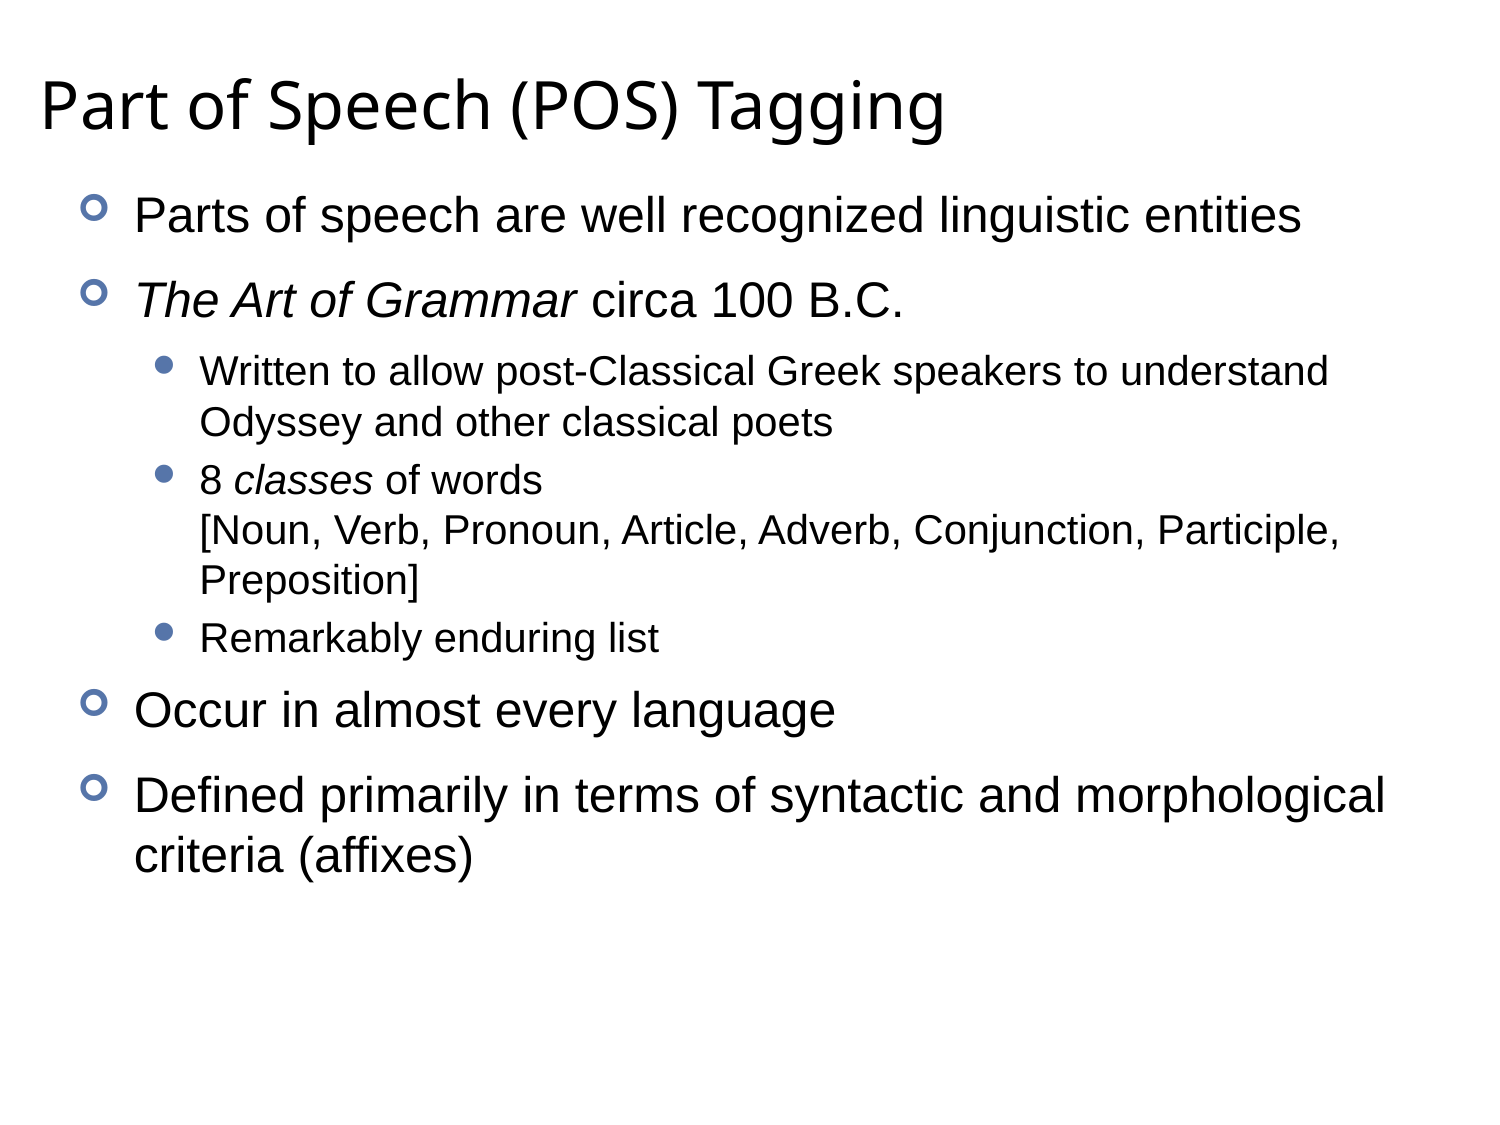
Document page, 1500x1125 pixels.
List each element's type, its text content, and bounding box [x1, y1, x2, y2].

list Parts of speech are well recognized linguistic entities The Art of Grammar circa 100 B.C. Written to allow post-Classical Greek speakers to understand Odyssey and other classical poets 8 classes of words [Noun, Verb, Pronoun, Article, Adverb, Conjunction, Participle, Preposition] Remarkably enduring list Occur in almost every language Defined primarily in terms of syntactic and morphological criteria (affixes) [62, 174, 1451, 1013]
title Part of Speech (POS) Tagging [24, 18, 1451, 188]
